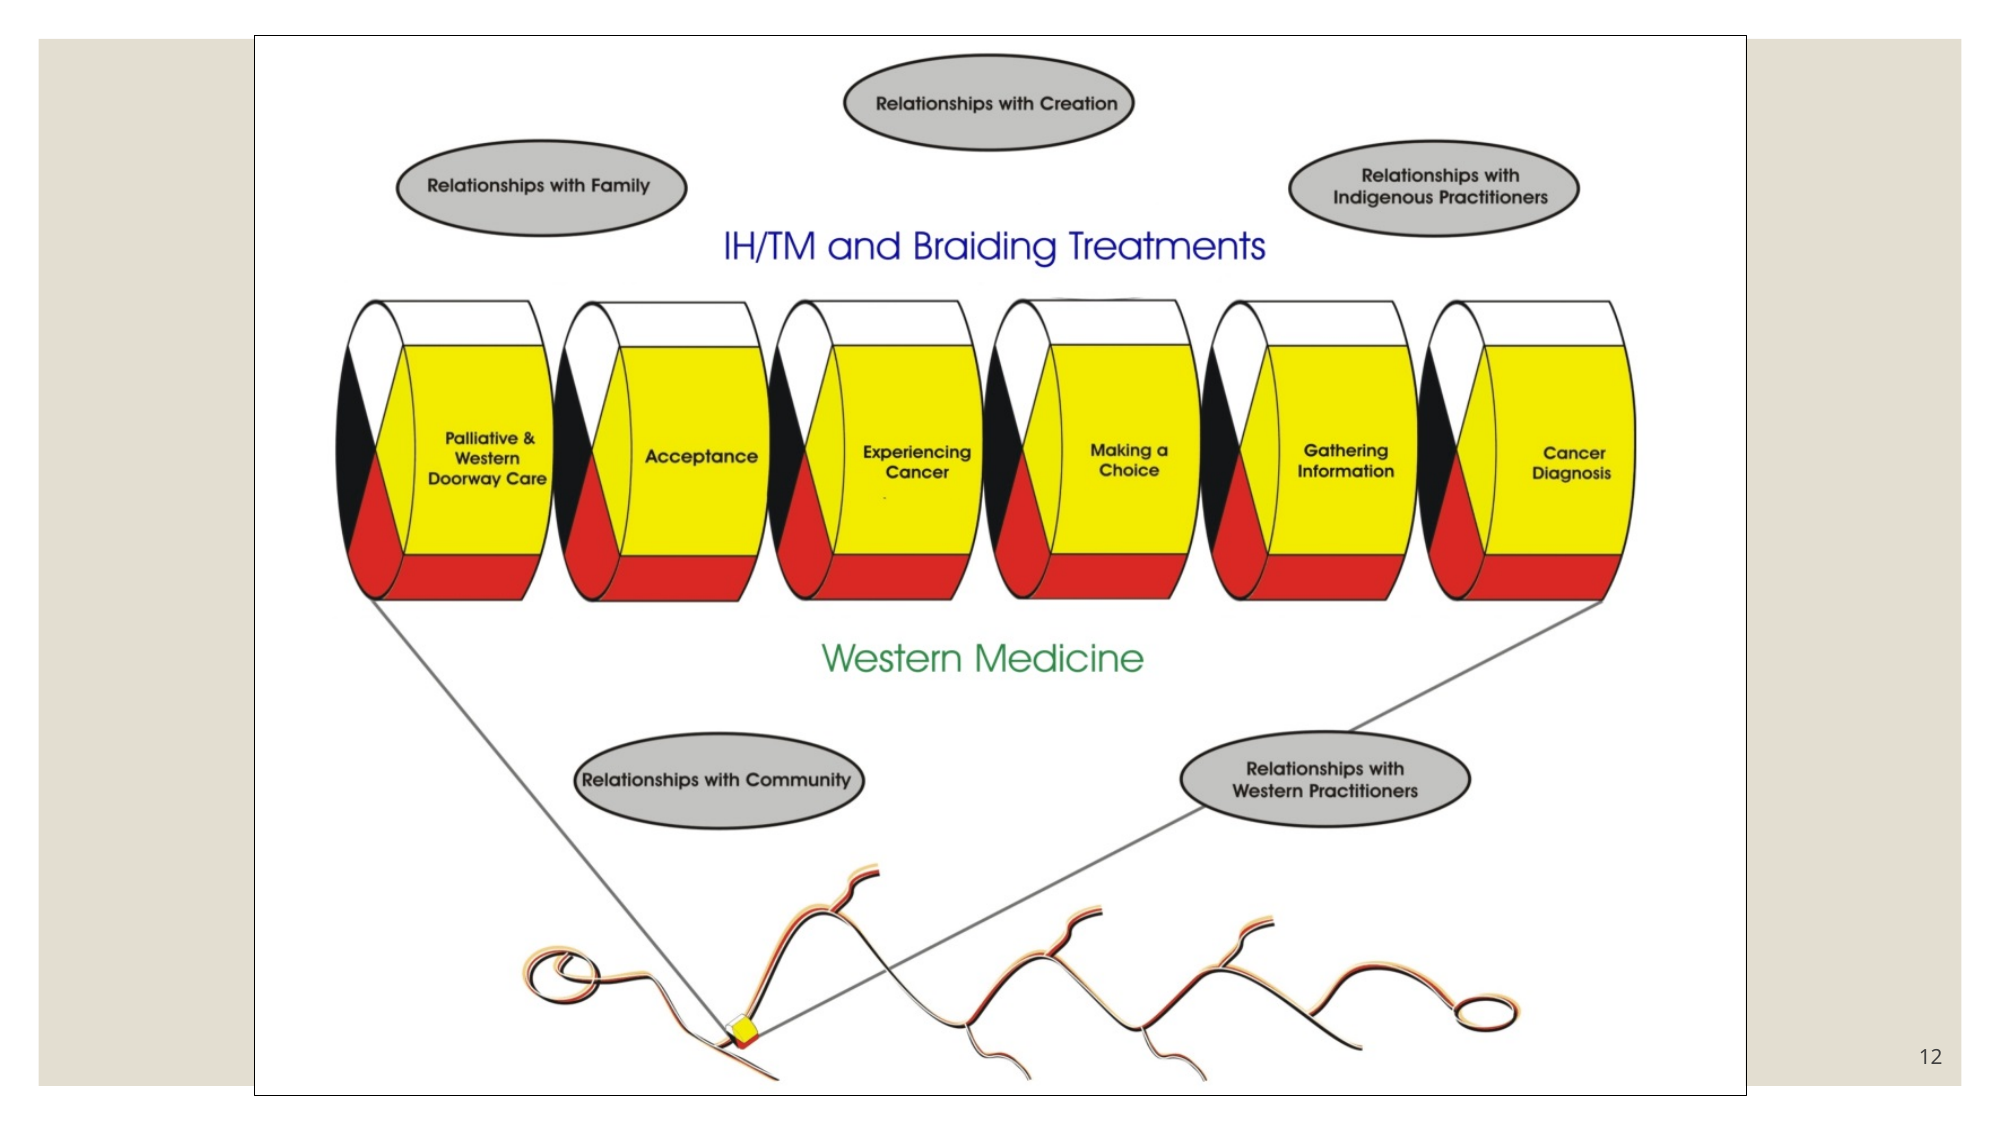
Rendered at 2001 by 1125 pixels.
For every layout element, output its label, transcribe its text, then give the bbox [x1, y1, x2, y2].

picture [254, 35, 1746, 1096]
slide_number 12 [1750, 1034, 1958, 1080]
